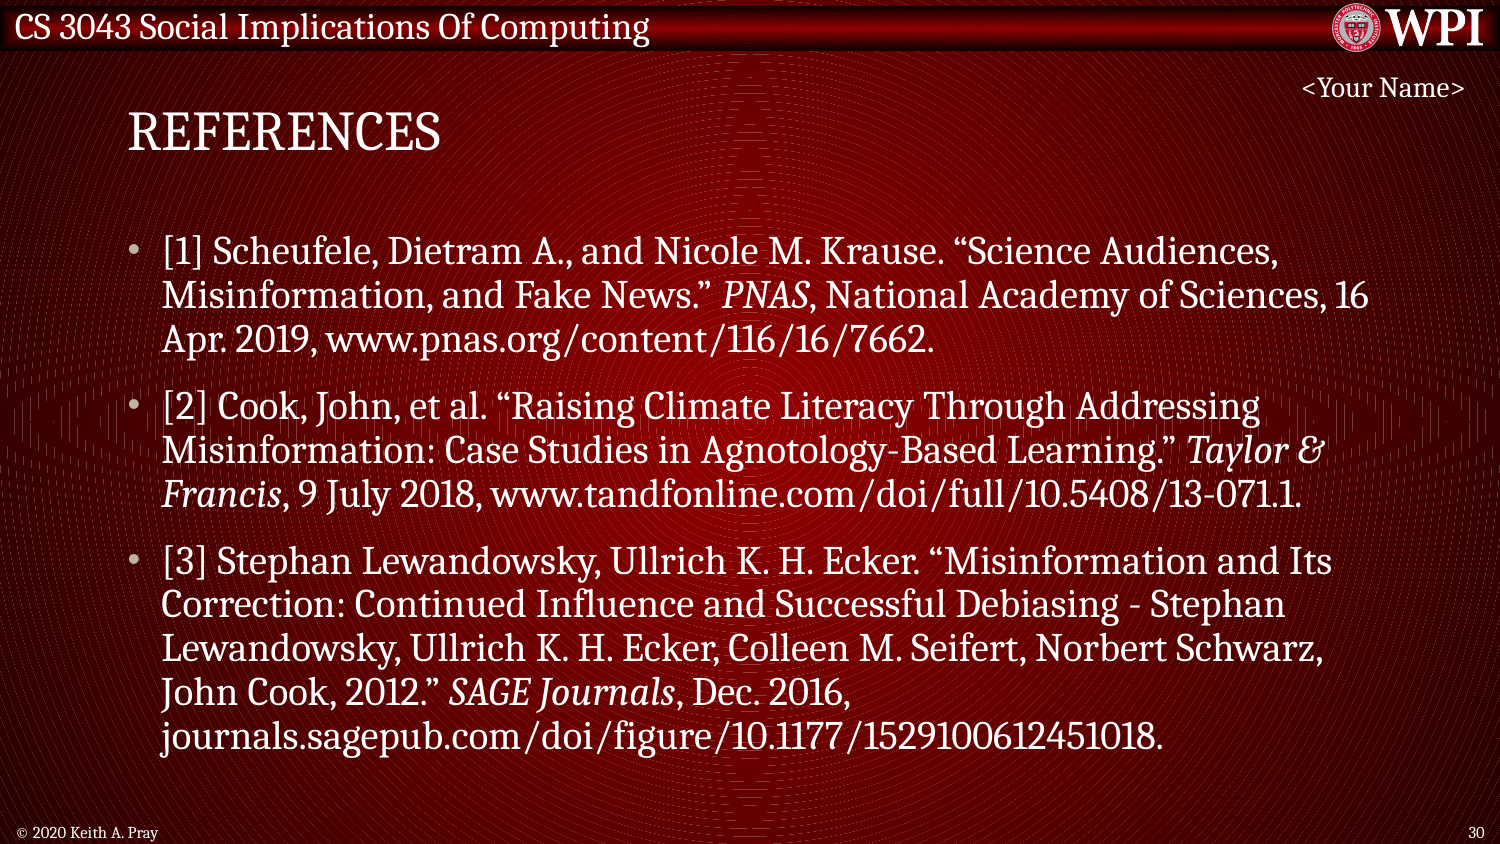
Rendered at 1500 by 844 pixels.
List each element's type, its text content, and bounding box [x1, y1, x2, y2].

list [1] Scheufele, Dietram A., and Nicole M. Krause. “Science Audiences, Misinformation, and Fake News.” PNAS, National Academy of Sciences, 16 Apr. 2019, www.pnas.org/content/116/16/7662. [2] Cook, John, et al. “Raising Climate Literacy Through Addressing Misinformation: Case Studies in Agnotology-Based Learning.” Taylor & Francis, 9 July 2018, www.tandfonline.com/doi/full/10.5408/13-071.1. [3] Stephan Lewandowsky, Ullrich K. H. Ecker. “Misinformation and Its Correction: Continued Influence and Successful Debiasing - Stephan Lewandowsky, Ullrich K. H. Ecker, Colleen M. Seifert, Norbert Schwarz, John Cook, 2012.” SAGE Journals, Dec. 2016, journals.sagepub.com/doi/figure/10.1177/1529100612451018. [112, 221, 1388, 772]
title References [112, 59, 1388, 210]
footer © 2020 Keith A. Pray [0, 819, 913, 844]
picture [1332, 3, 1483, 52]
text_box <Your Name> [1123, 61, 1481, 111]
slide_number 30 [1397, 819, 1500, 844]
